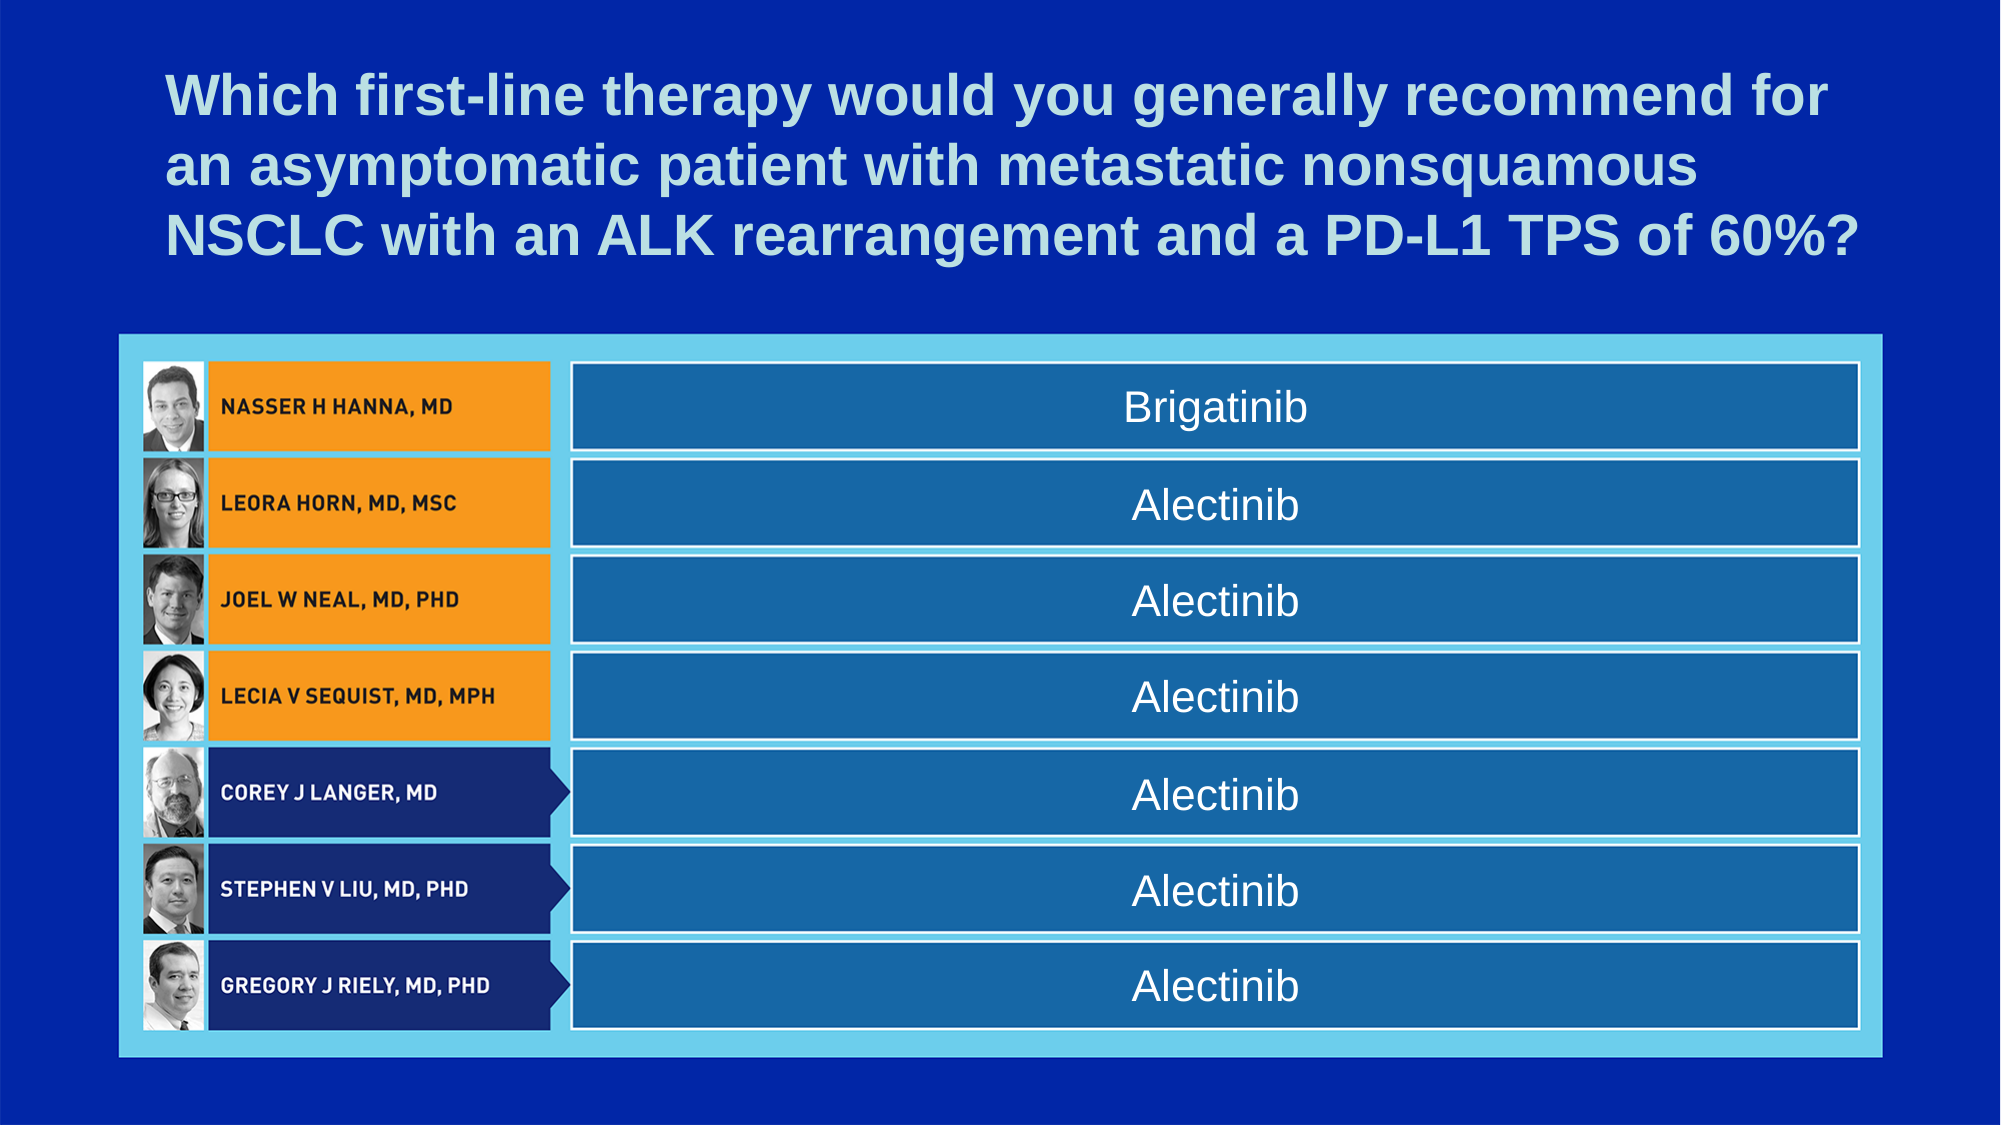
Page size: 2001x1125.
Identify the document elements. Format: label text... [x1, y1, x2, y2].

list Alectinib [574, 750, 1858, 835]
list Alectinib [574, 652, 1858, 737]
picture [0, 0, 2001, 1125]
list Alectinib [574, 460, 1858, 545]
list Brigatinib [574, 362, 1858, 447]
list Alectinib [574, 847, 1858, 932]
title Which first-line therapy would you generally recommend for an asymptomatic patient with metastatic nonsquamous NSCLC with an ALK rearrangement and a PD-L1 TPS of 60%? [150, 39, 1894, 286]
list Alectinib [574, 556, 1858, 641]
list Alectinib [574, 941, 1858, 1026]
